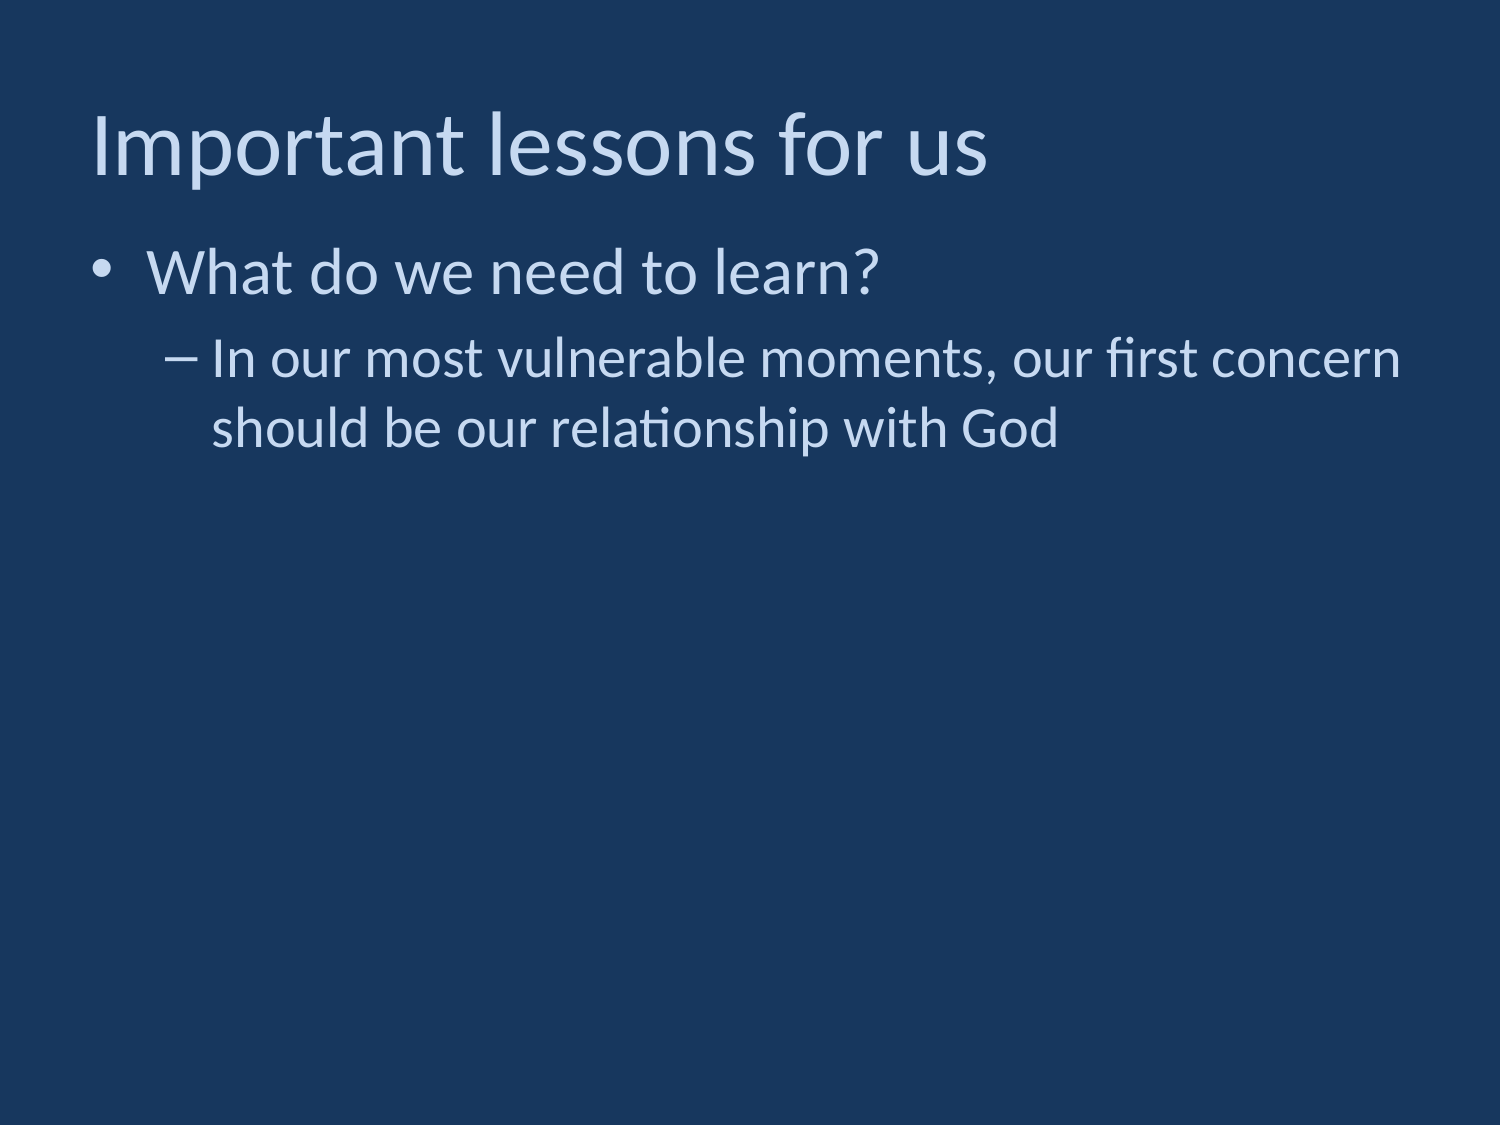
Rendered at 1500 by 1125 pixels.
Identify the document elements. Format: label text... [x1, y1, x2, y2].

list What do we need to learn? In our most vulnerable moments, our first concern should be our relationship with God [75, 219, 1425, 1005]
title Important lessons for us [75, 45, 1425, 219]
